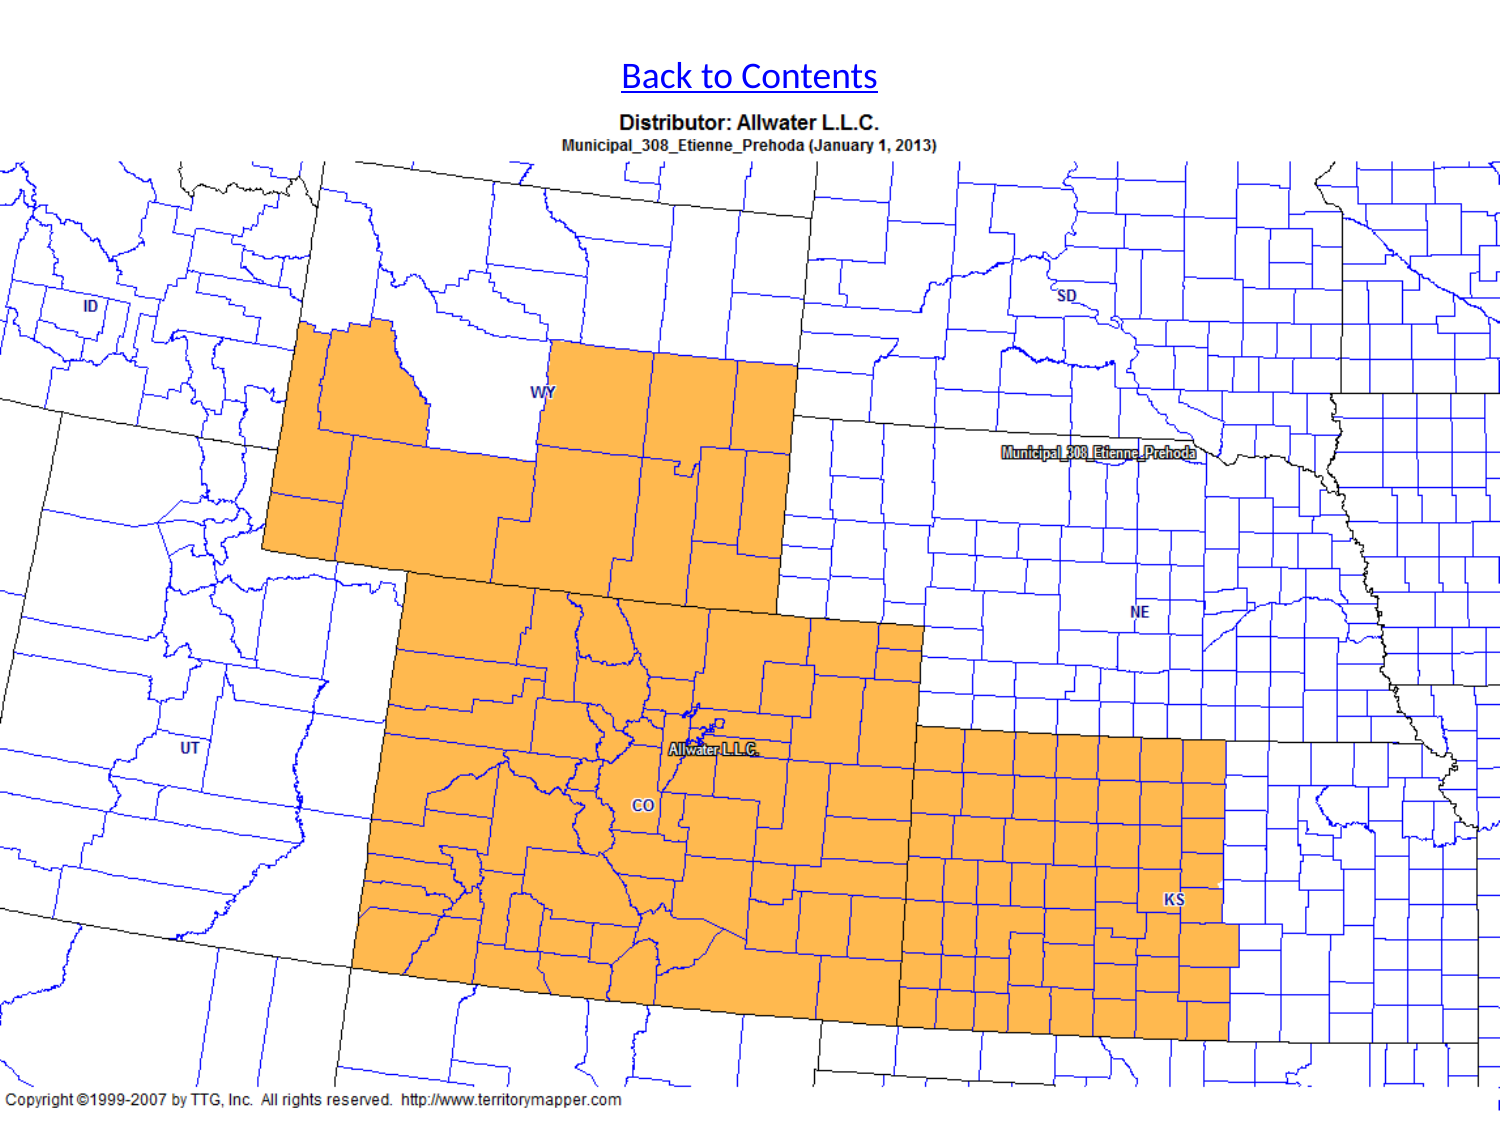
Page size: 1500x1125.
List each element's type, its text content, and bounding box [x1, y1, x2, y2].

picture [0, 104, 1500, 1125]
text_box Back to Contents [606, 43, 894, 102]
